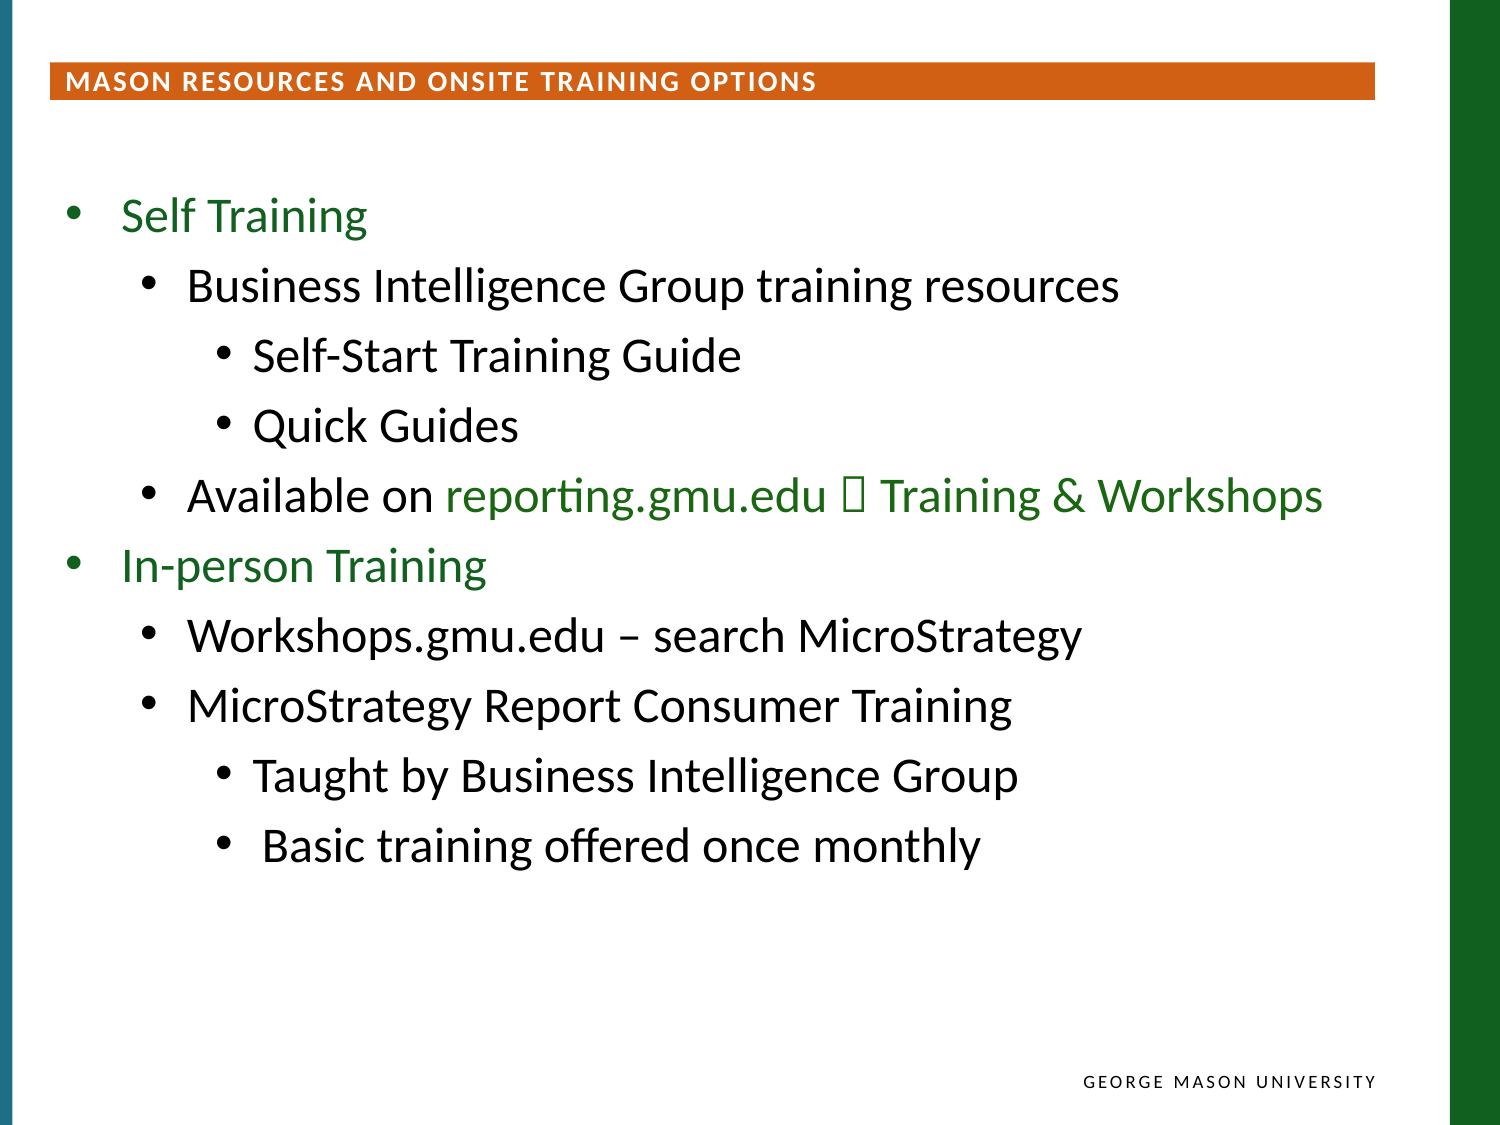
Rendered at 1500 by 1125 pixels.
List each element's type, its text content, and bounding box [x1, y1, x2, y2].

list Self Training Business Intelligence Group training resources Self-Start Training Guide Quick Guides Available on reporting.gmu.edu  Training & Workshops In-person Training Workshops.gmu.edu – search MicroStrategy MicroStrategy Report Consumer Training Taught by Business Intelligence Group Basic training offered once monthly [50, 174, 1375, 1000]
list Mason resources and onsite training options [50, 62, 1375, 100]
